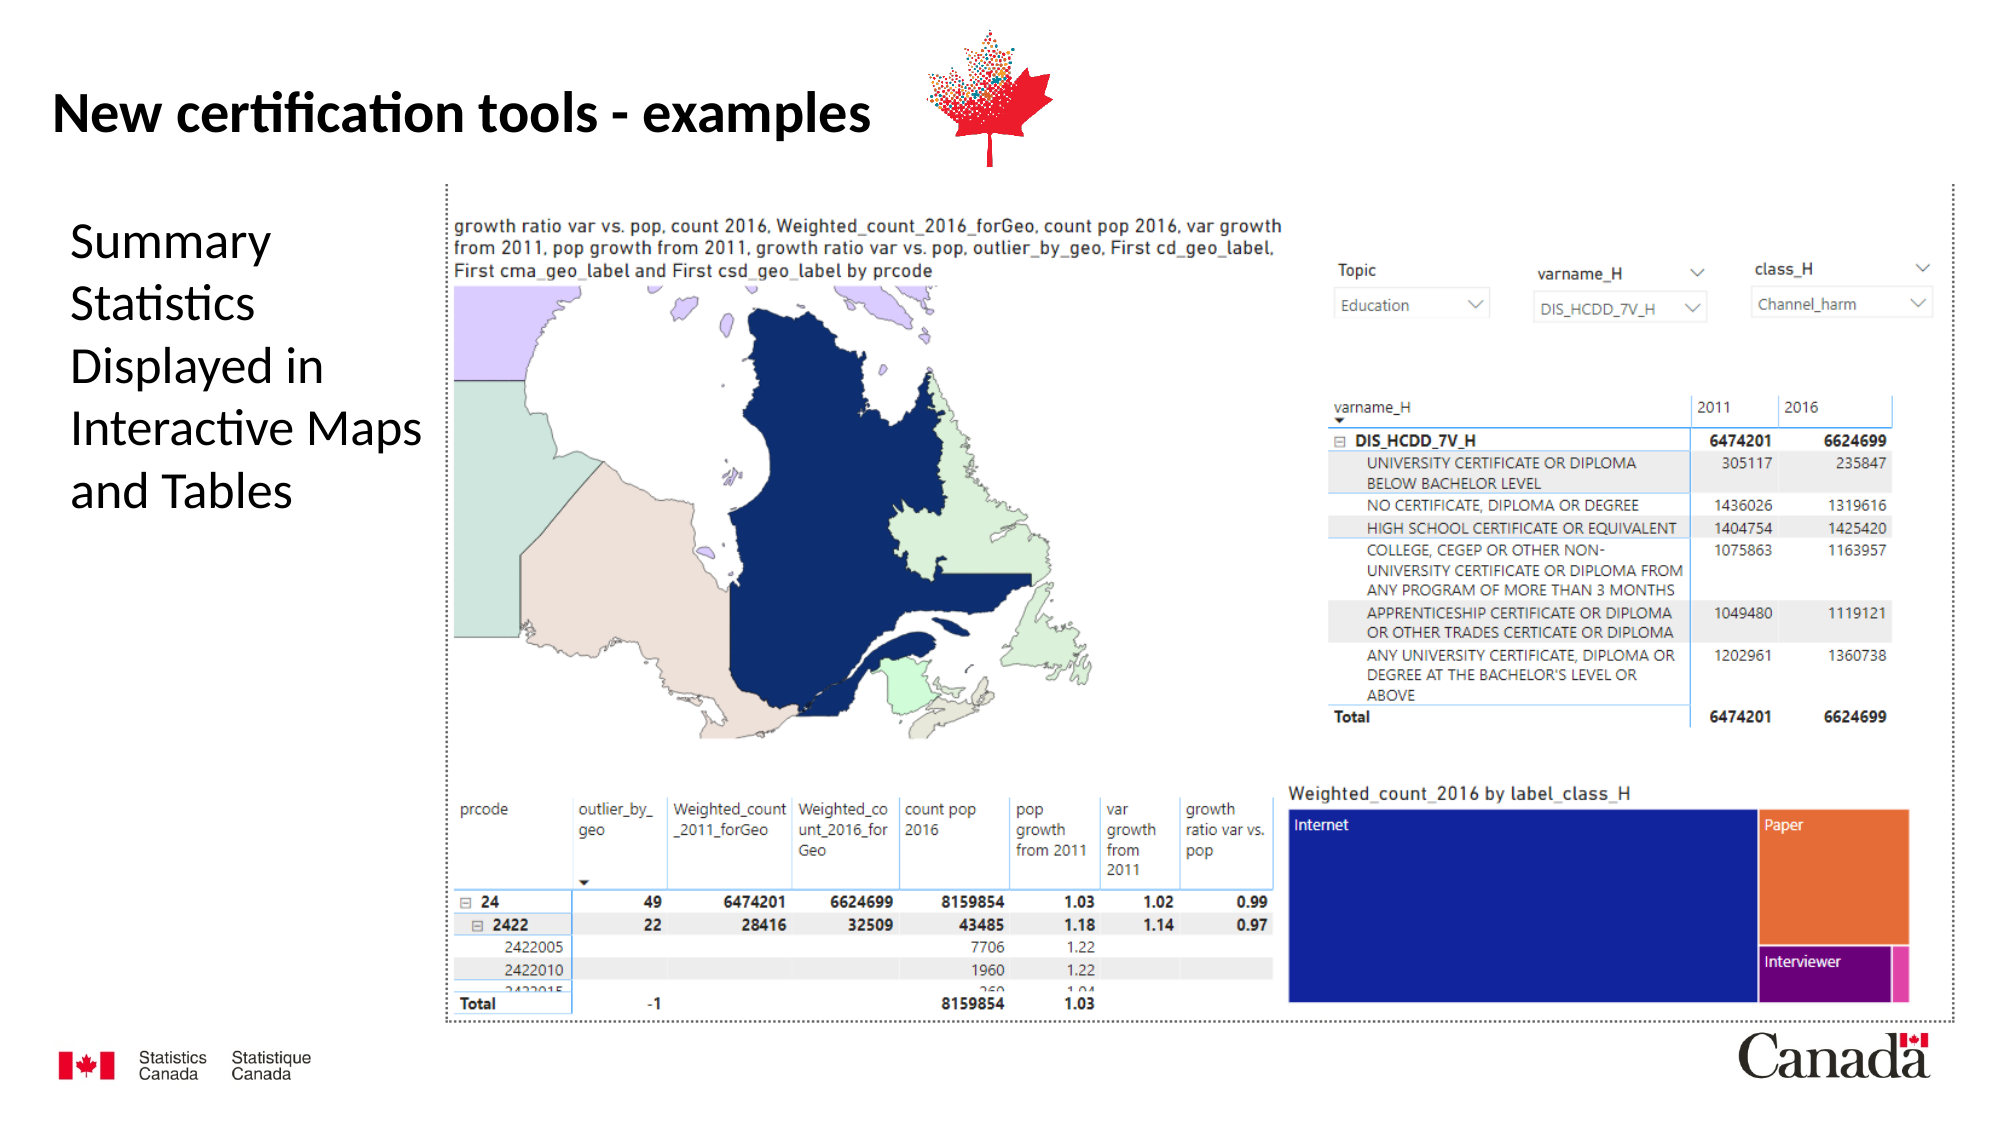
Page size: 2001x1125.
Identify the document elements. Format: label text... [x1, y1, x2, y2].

text_box Summary Statistics Displayed in Interactive Maps and Tables [55, 256, 436, 468]
picture [441, 183, 1957, 1089]
picture [919, 22, 1058, 176]
text_box New certification tools - examples [37, 66, 887, 152]
picture [53, 1041, 317, 1089]
